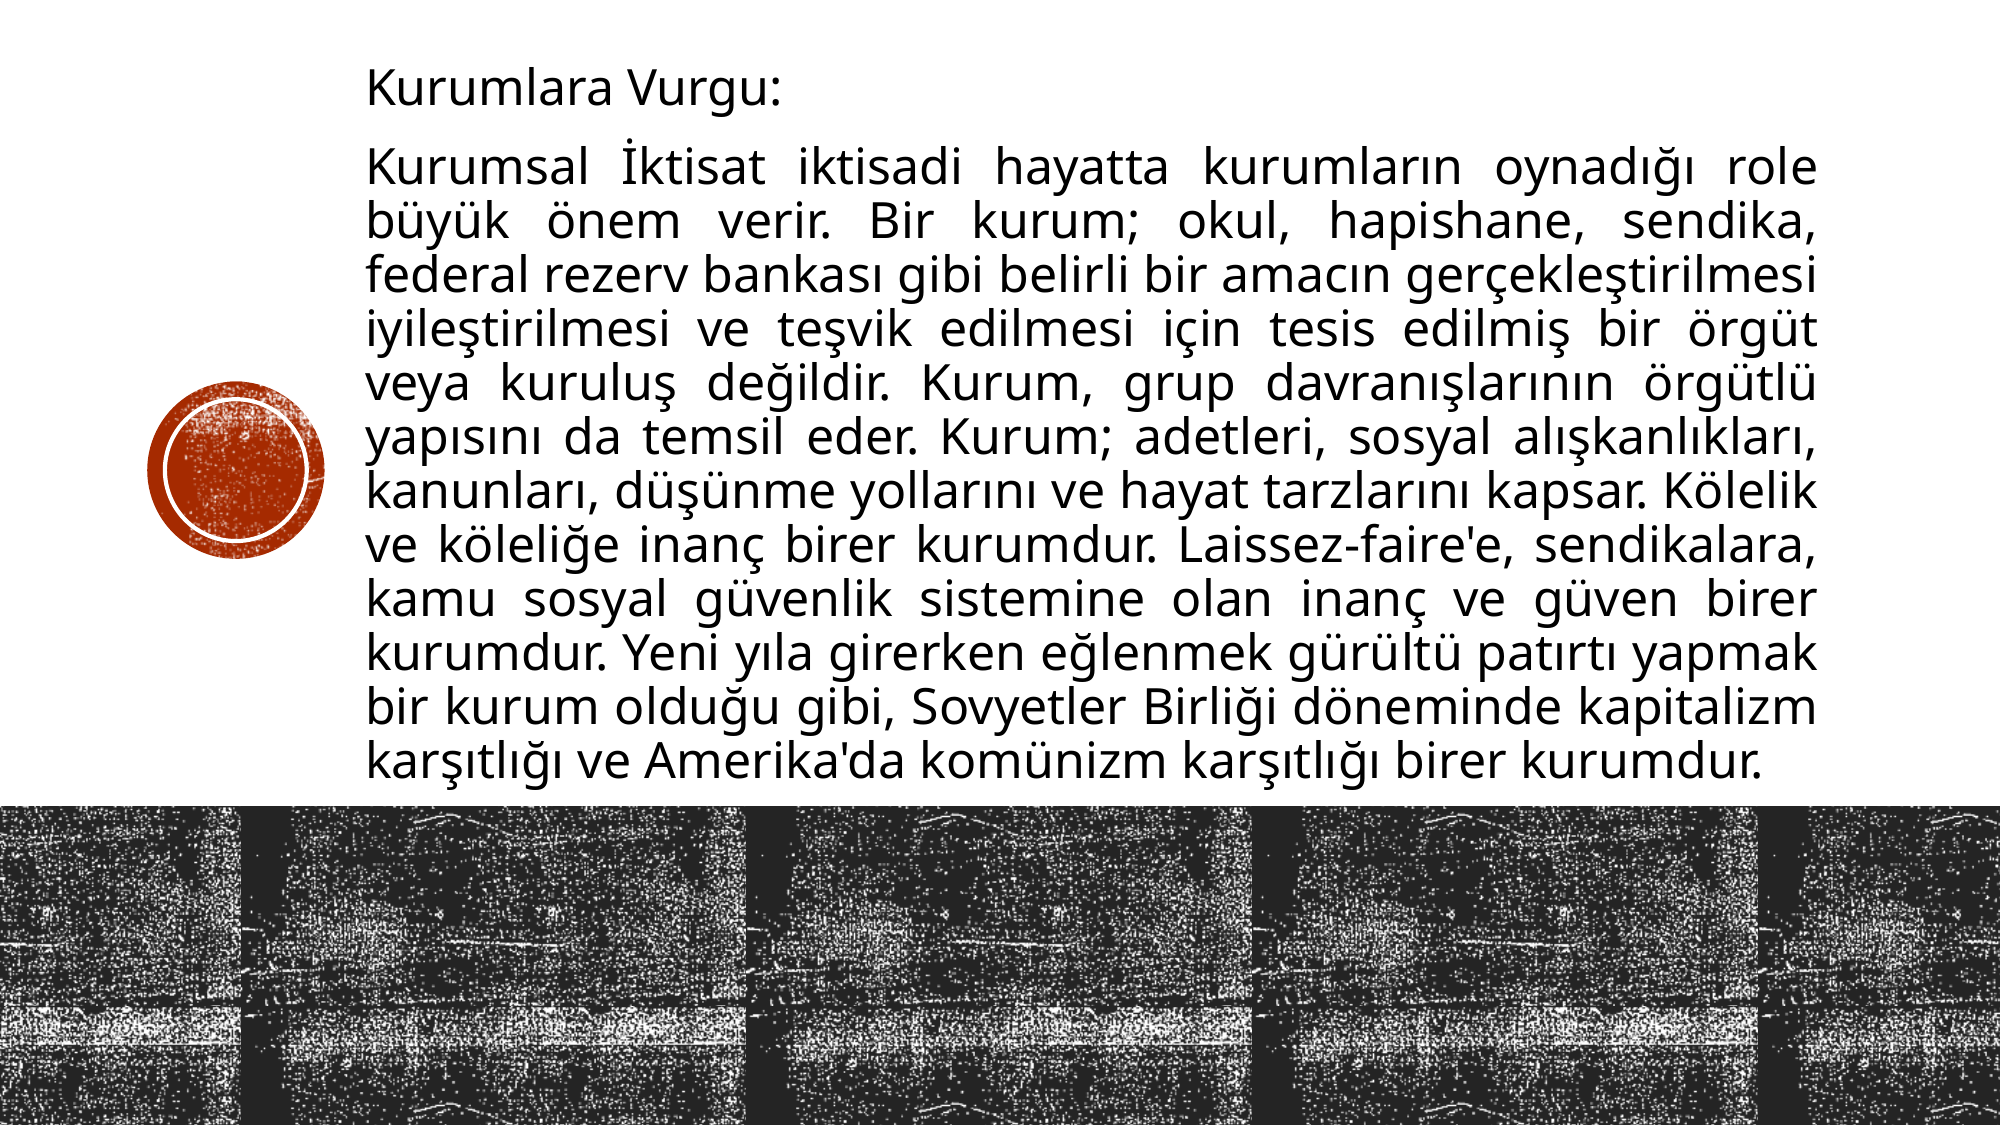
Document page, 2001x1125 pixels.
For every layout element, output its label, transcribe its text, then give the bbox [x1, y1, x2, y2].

list Kurumlara Vurgu: Kurumsal İktisat iktisadi hayatta kurumların oynadığı role büyük önem verir. Bir kurum; okul, hapishane, sendika, federal rezerv bankası gibi belirli bir amacın gerçekleştirilmesi iyileştirilmesi ve teşvik edilmesi için tesis edilmiş bir örgüt veya kuruluş değildir. Kurum, grup davranışlarının örgütlü yapısını da temsil eder. Kurum; adetleri, sosyal alışkanlıkları, kanunları, düşünme yollarını ve hayat tarzlarını kapsar. Kölelik ve köleliğe inanç birer kurumdur. Laissez-faire'e, sendikalara, kamu sosyal güvenlik sistemine olan inanç ve güven birer kurumdur. Yeni yıla girerken eğlenmek gürültü patırtı yapmak bir kurum olduğu gibi, Sovyetler Birliği döneminde kapitalizm karşıtlığı ve Amerika'da komünizm karşıtlığı birer kurumdur. [350, 55, 1835, 954]
